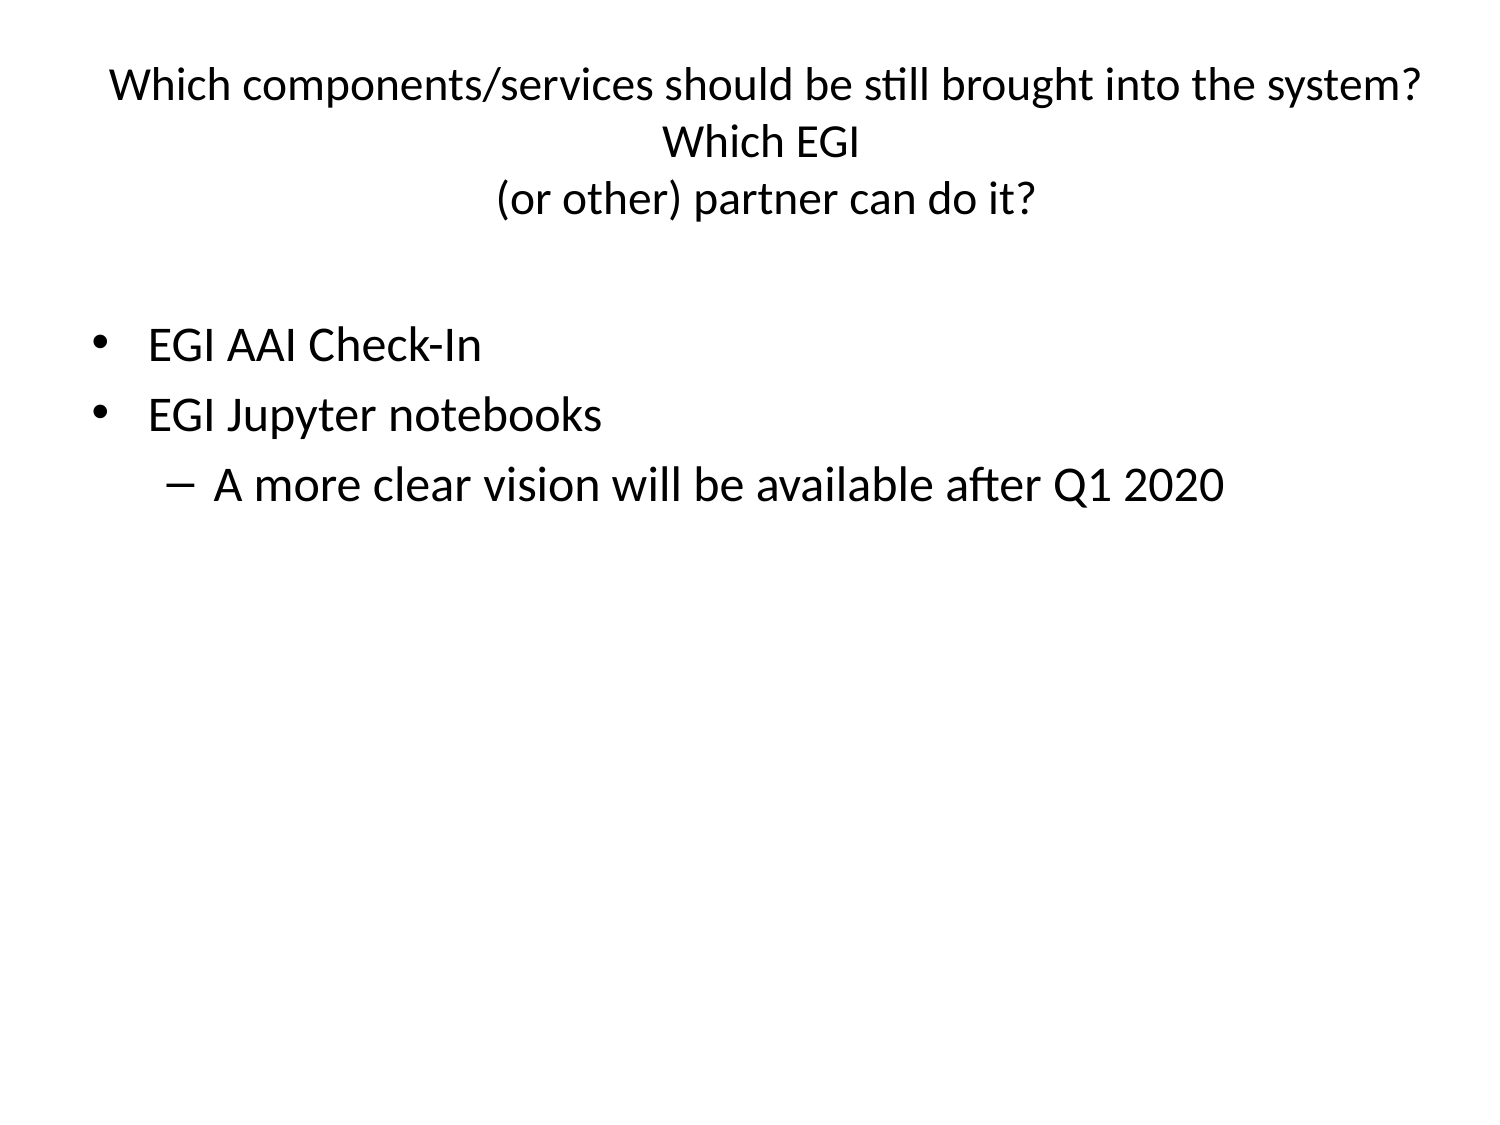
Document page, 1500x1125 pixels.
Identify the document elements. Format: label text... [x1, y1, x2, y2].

title Which components/services should be still brought into the system? Which EGI (or other) partner can do it? [75, 45, 1459, 233]
list EGI AAI Check-In EGI Jupyter notebooks A more clear vision will be available after Q1 2020 [76, 304, 1459, 1089]
